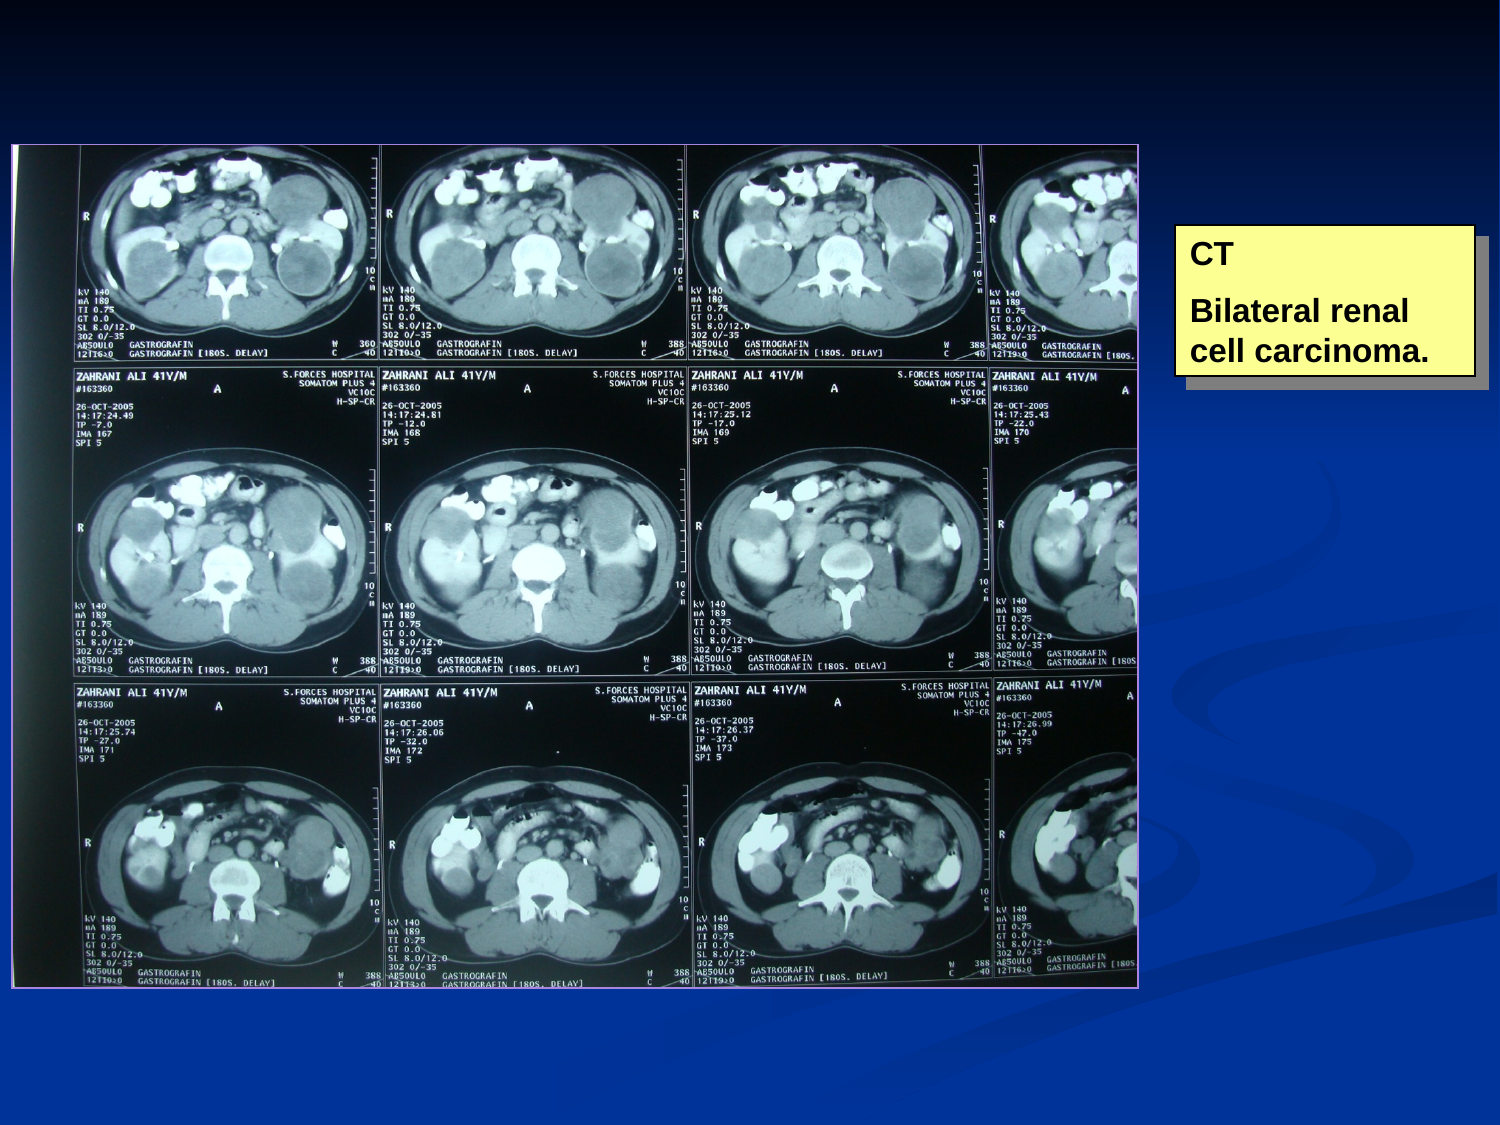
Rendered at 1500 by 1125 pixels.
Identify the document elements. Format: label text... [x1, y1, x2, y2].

picture [12, 145, 1138, 988]
text_box CT Bilateral renal cell carcinoma. [1174, 224, 1475, 377]
